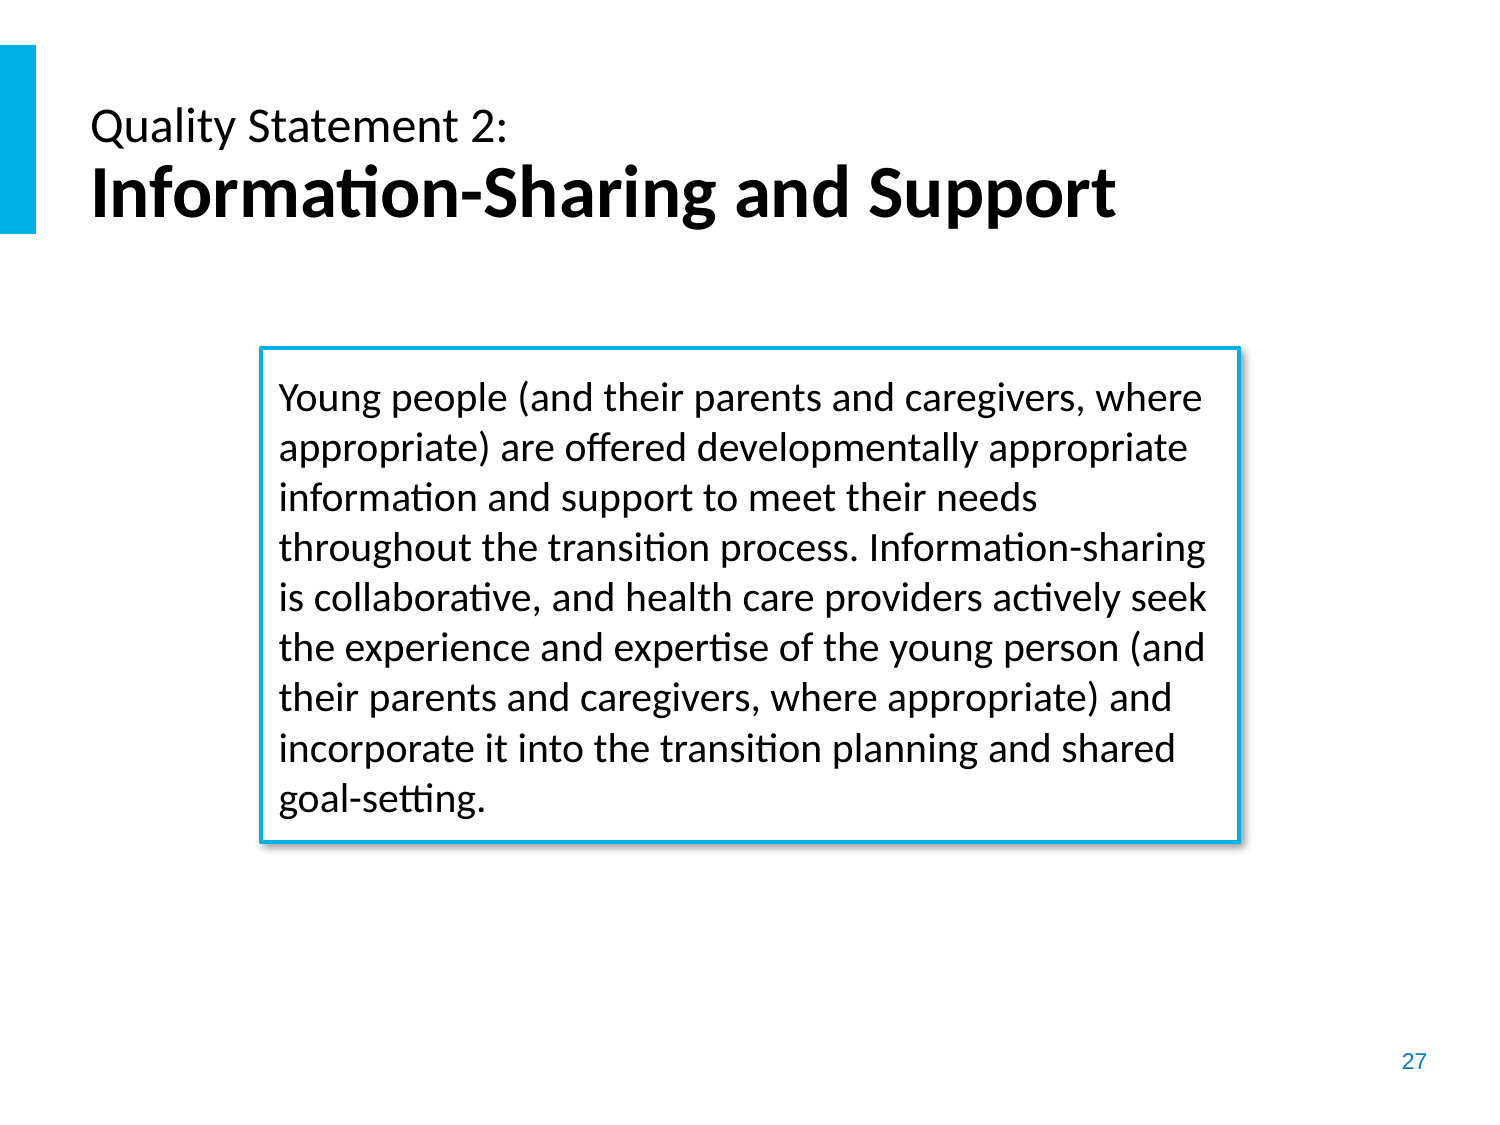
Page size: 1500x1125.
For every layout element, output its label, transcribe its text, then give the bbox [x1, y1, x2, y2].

title Quality Statement 2: Information-Sharing and Support [75, 91, 1428, 283]
text_box Young people (and their parents and caregivers, where appropriate) are offered developmentally appropriate information and support to meet their needs throughout the transition process. Information-sharing is collaborative, and health care providers actively seek the experience and expertise of the young person (and their parents and caregivers, where appropriate) and incorporate it into the transition planning and shared goal-setting. [260, 348, 1239, 843]
